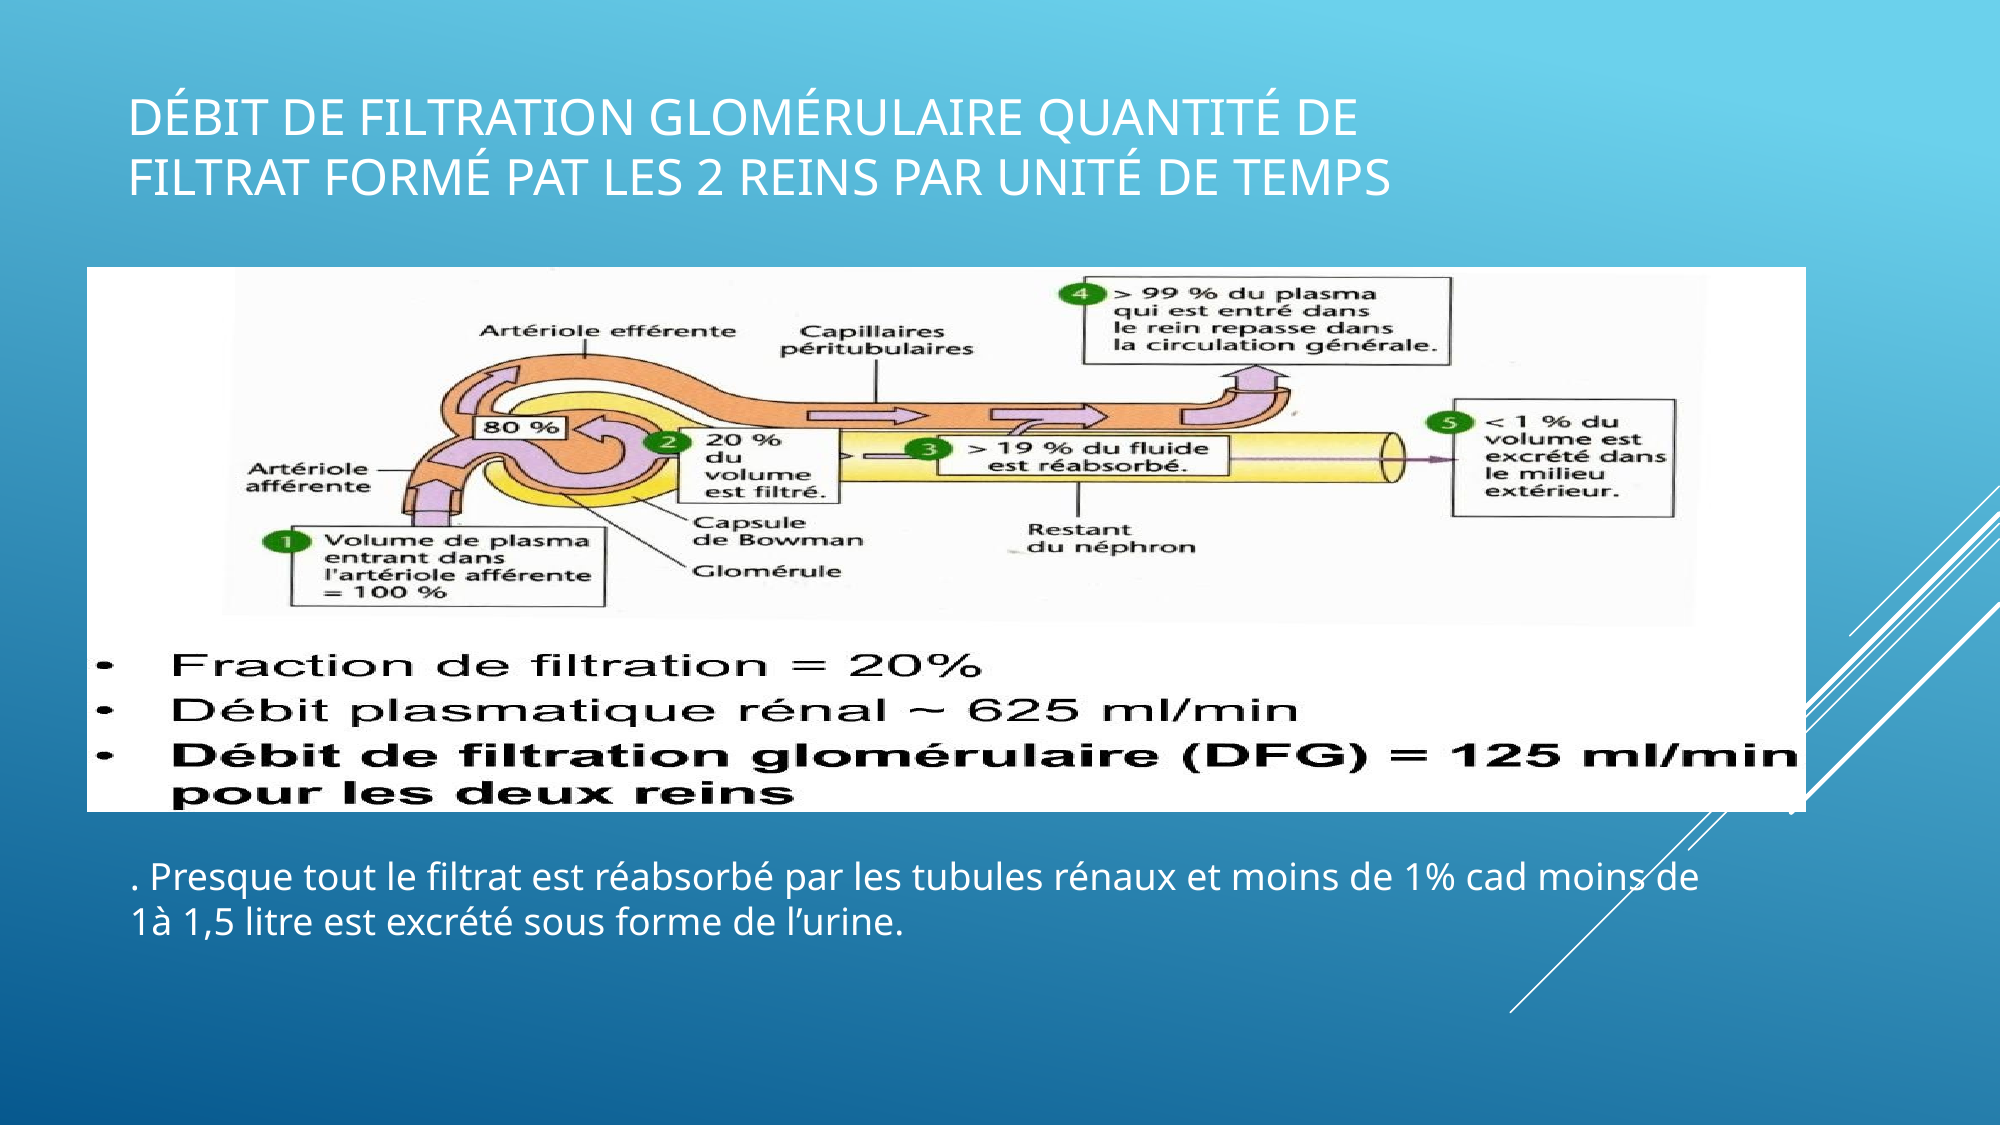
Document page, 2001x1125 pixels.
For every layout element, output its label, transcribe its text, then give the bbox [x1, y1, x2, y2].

title Débit de filtration glomérulaire quantité de filtrat formé pat les 2 reins par unité de temps [112, 83, 1513, 208]
picture [86, 267, 1806, 812]
text_box . Presque tout le filtrat est réabsorbé par les tubules rénaux et moins de 1% cad moins de 1à 1,5 litre est excrété sous forme de l’urine. [115, 845, 1717, 996]
